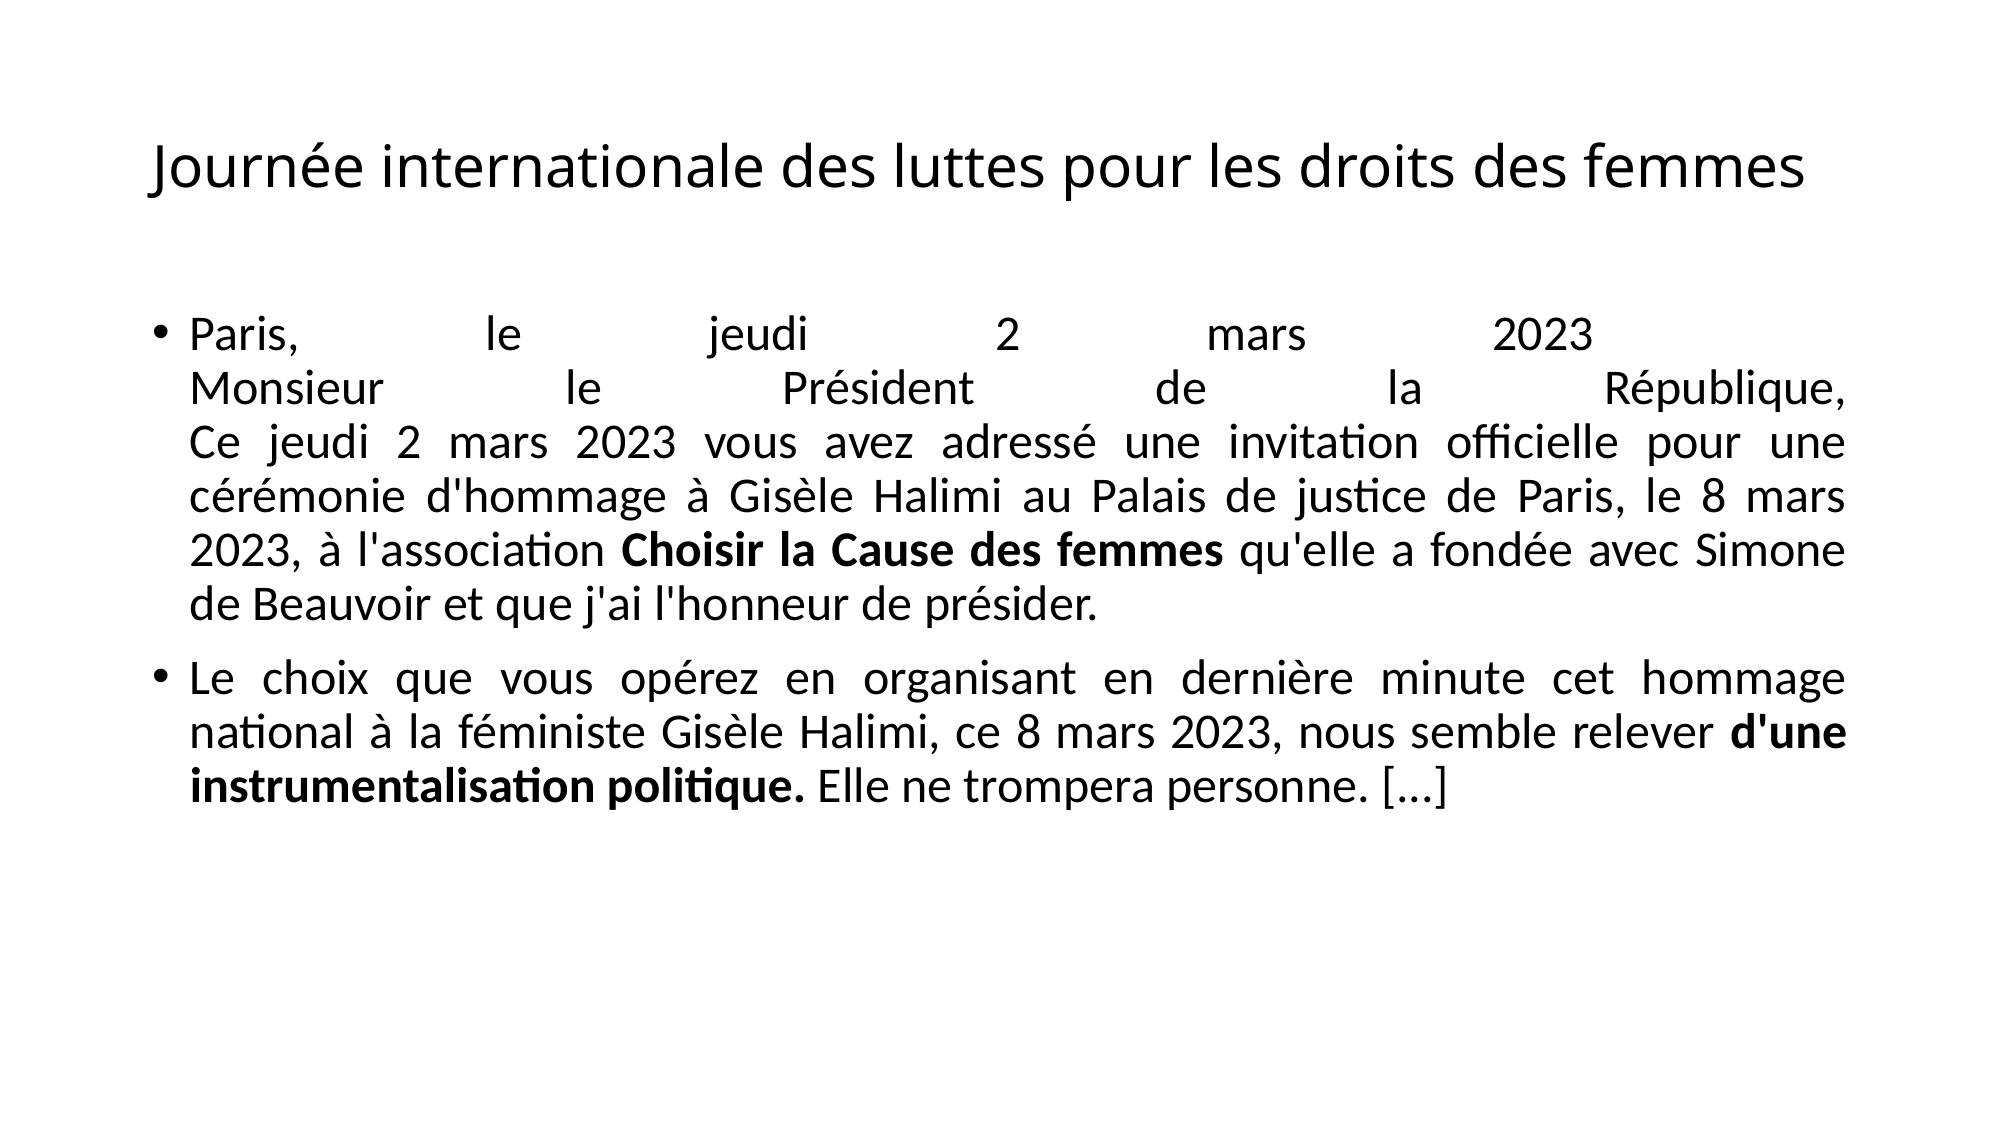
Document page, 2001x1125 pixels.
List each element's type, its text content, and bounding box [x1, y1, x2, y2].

list Paris, le jeudi 2 mars 2023 Monsieur le Président de la République, Ce jeudi 2 mars 2023 vous avez adressé une invitation officielle pour une cérémonie d'hommage à Gisèle Halimi au Palais de justice de Paris, le 8 mars 2023, à l'association Choisir la Cause des femmes qu'elle a fondée avec Simone de Beauvoir et que j'ai l'honneur de présider. Le choix que vous opérez en organisant en dernière minute cet hommage national à la féministe Gisèle Halimi, ce 8 mars 2023, nous semble relever d'une instrumentalisation politique. Elle ne trompera personne. [...] [137, 299, 1863, 1014]
title Journée internationale des luttes pour les droits des femmes [137, 59, 1863, 278]
